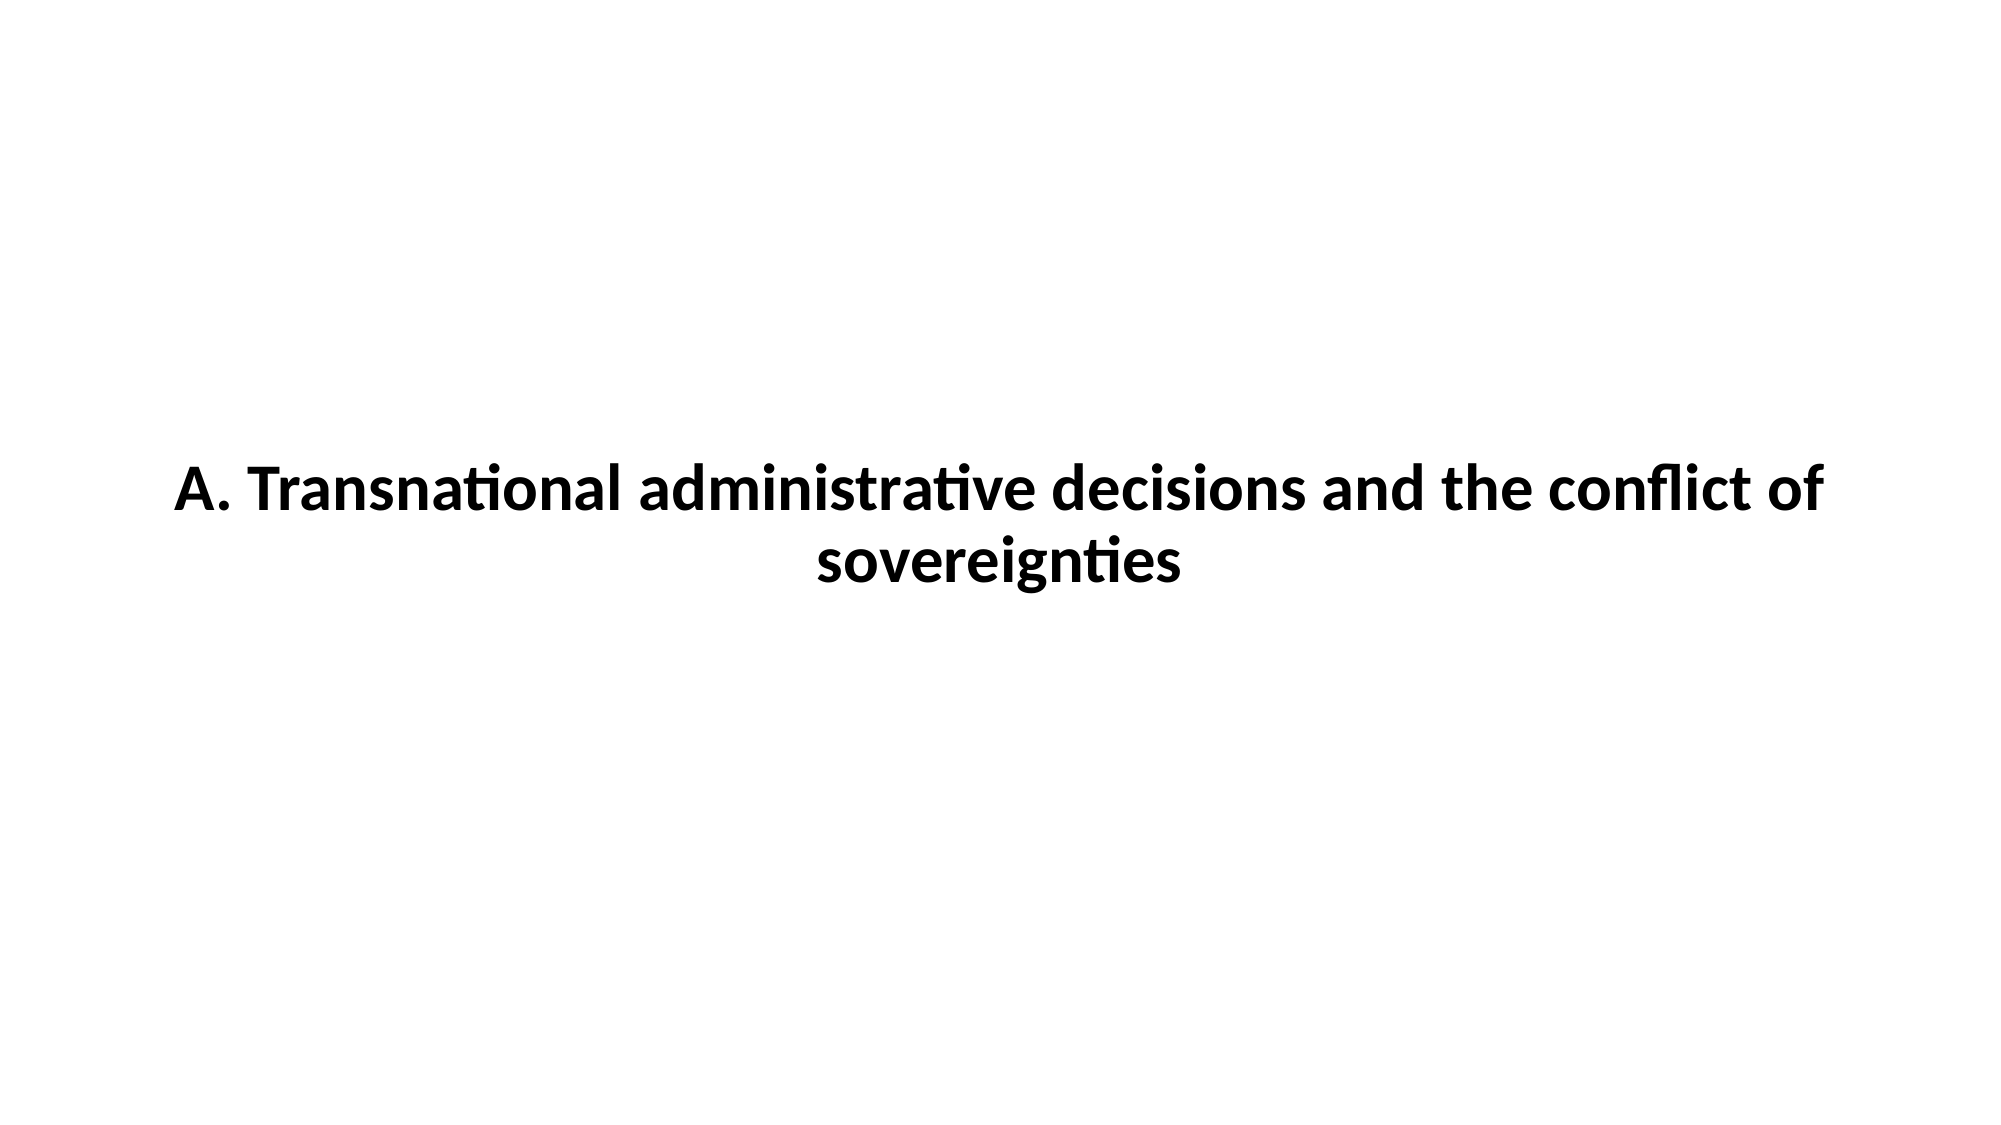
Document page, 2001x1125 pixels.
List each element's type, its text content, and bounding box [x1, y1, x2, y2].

list A. Transnational administrative decisions and the conflict of sovereignties [137, 102, 1863, 1014]
